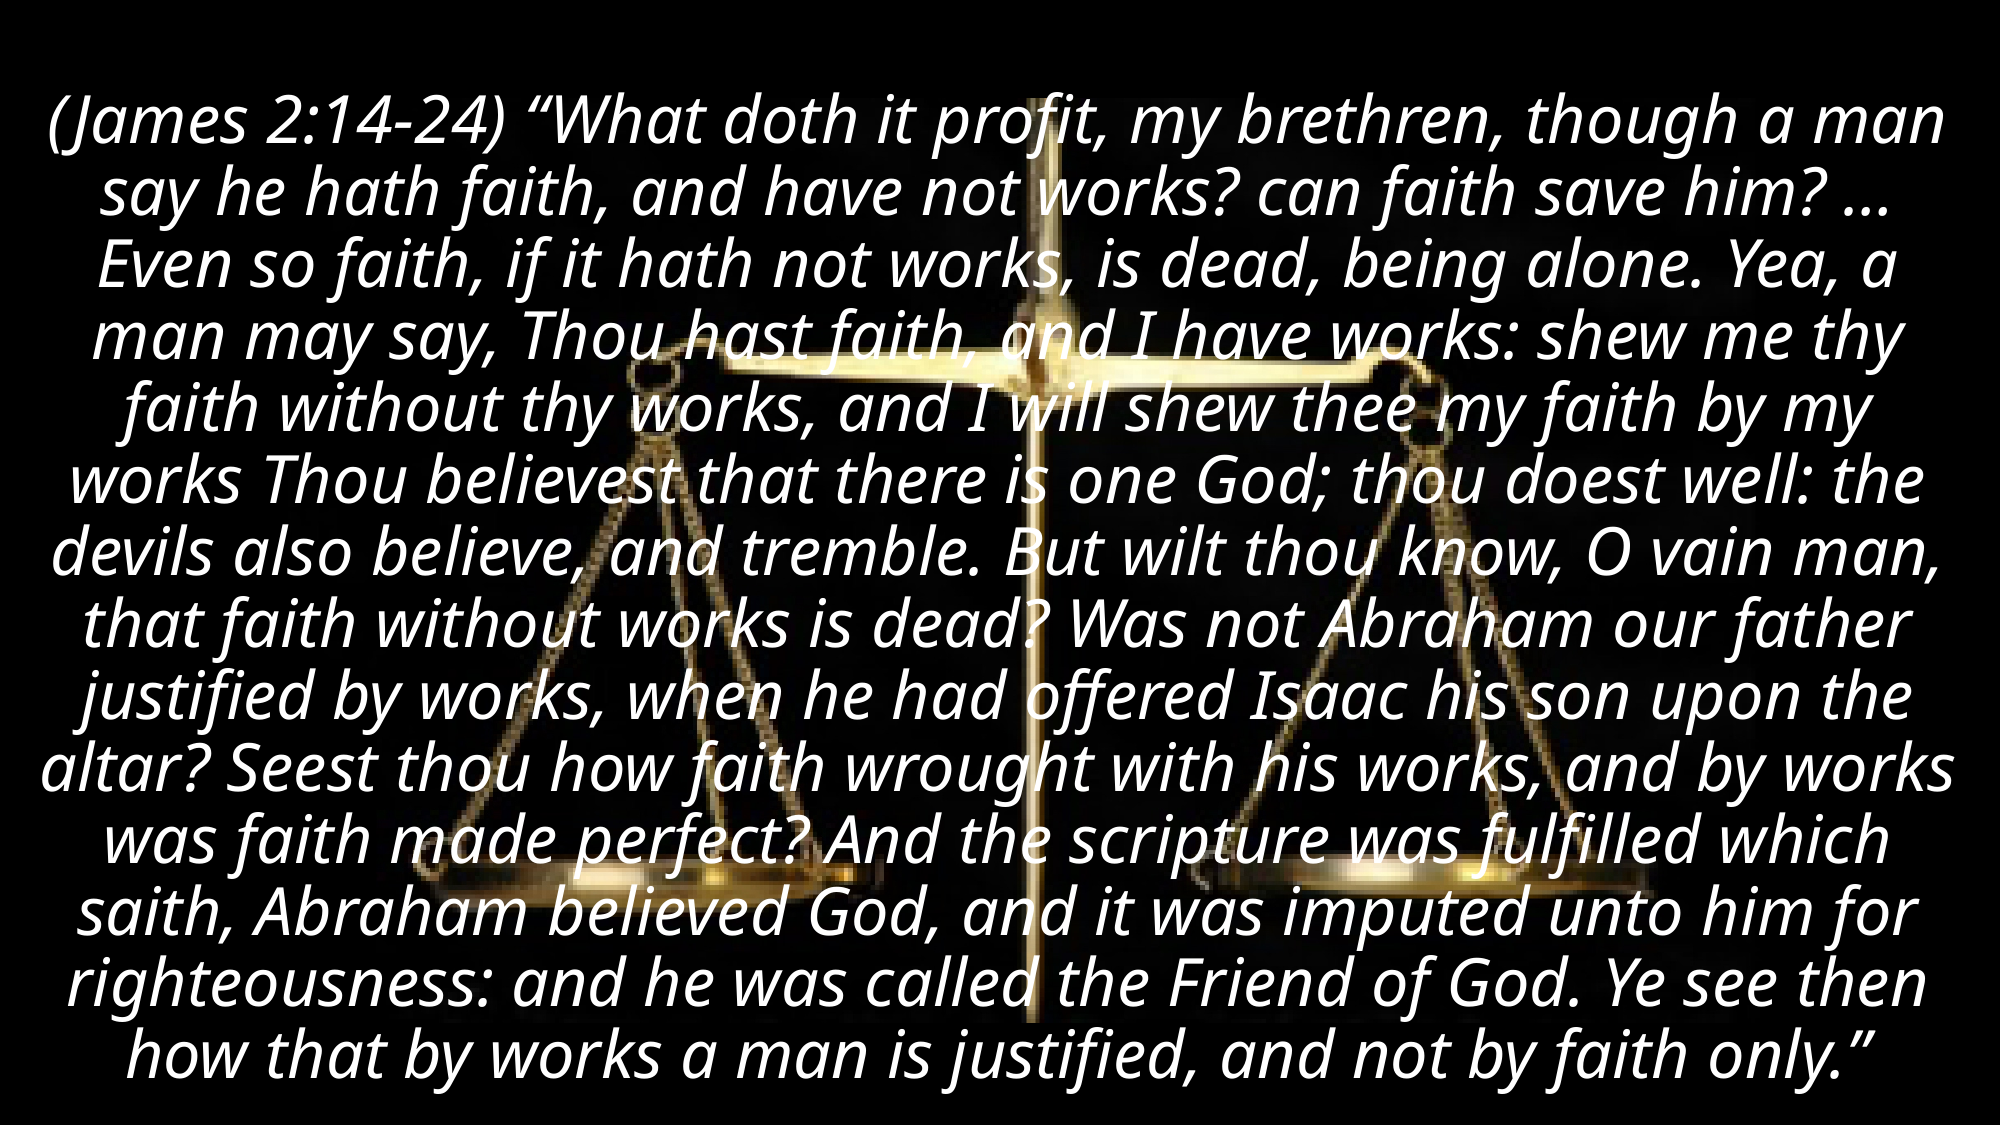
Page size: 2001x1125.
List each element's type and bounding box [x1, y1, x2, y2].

picture [21, 98, 2000, 1023]
